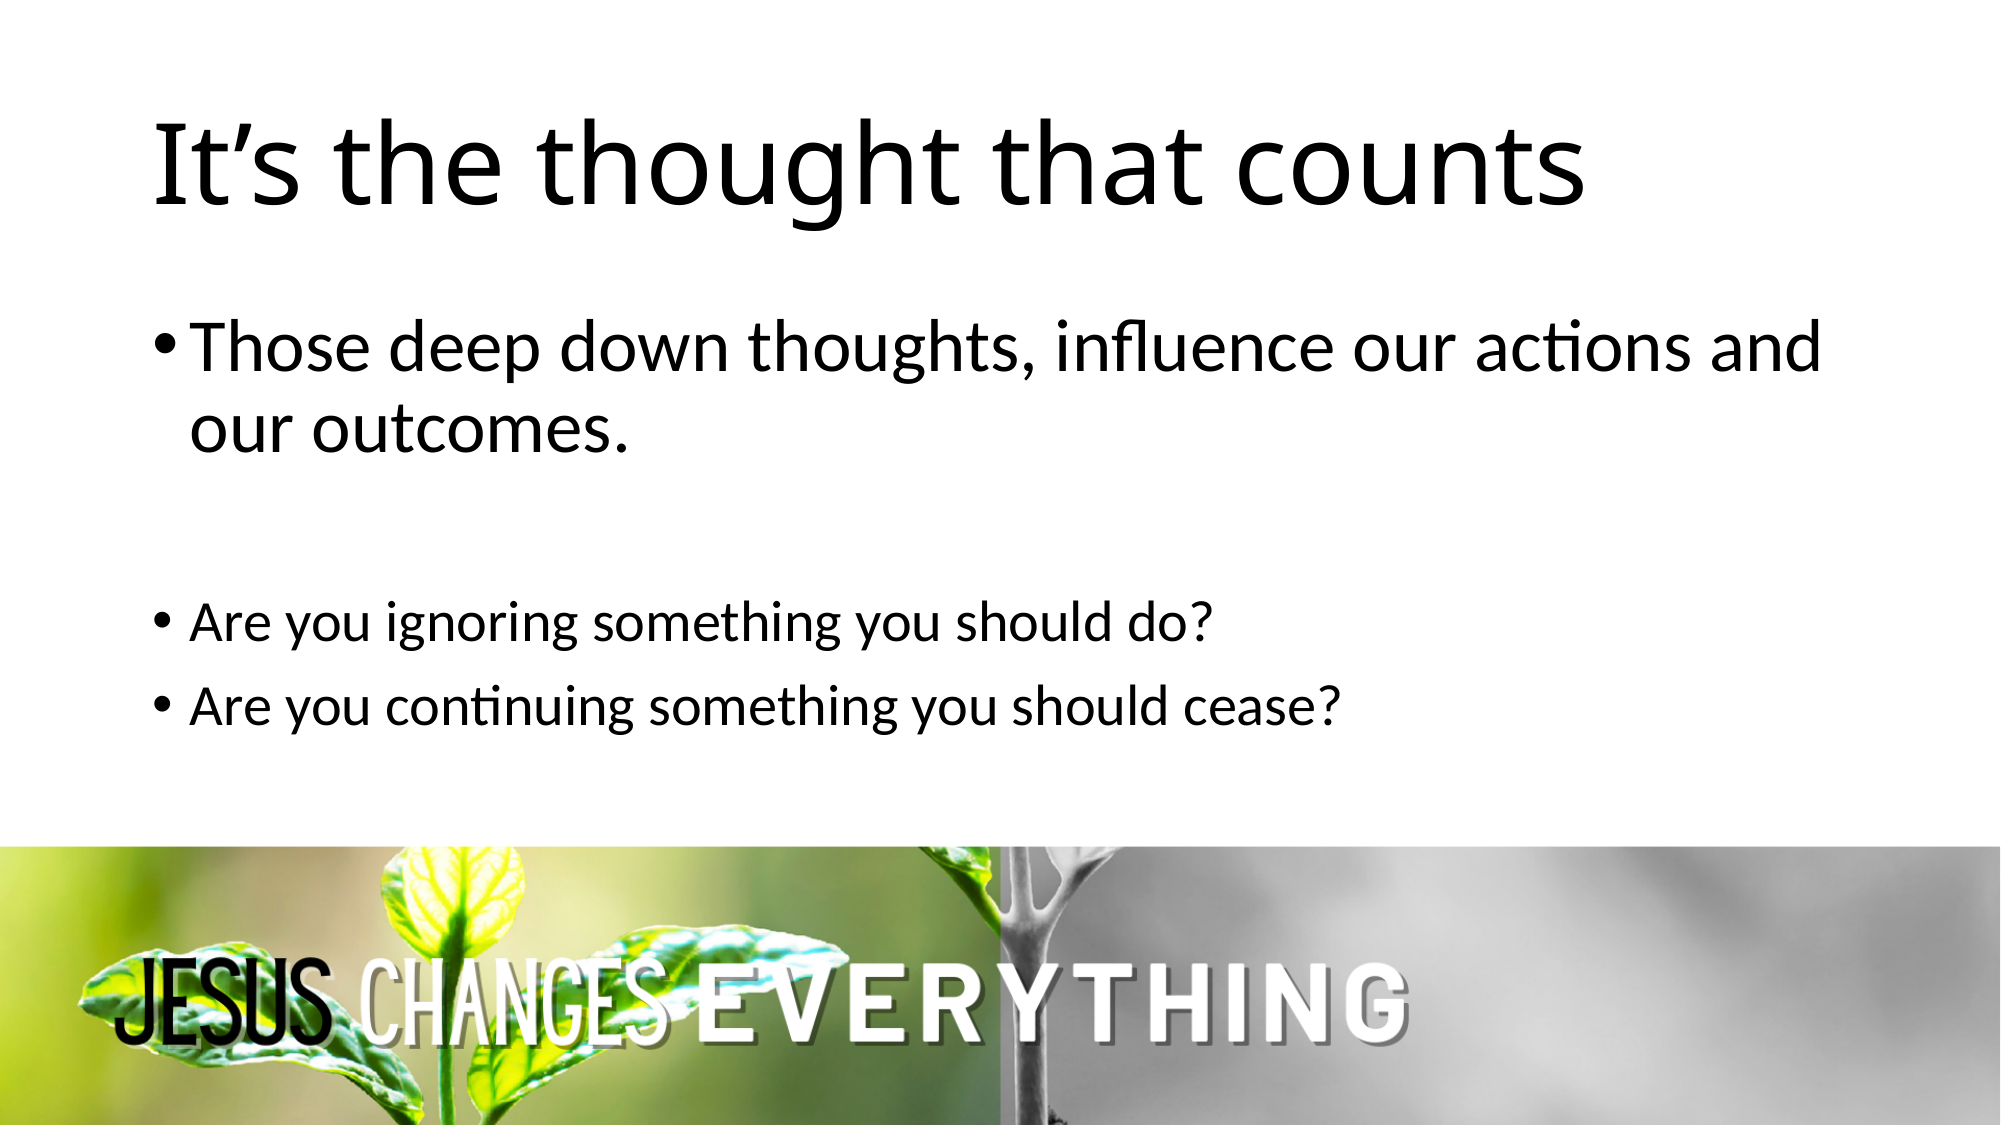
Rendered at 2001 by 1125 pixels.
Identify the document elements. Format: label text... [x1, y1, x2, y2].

picture [0, 0, 2001, 1125]
list Those deep down thoughts, influence our actions and our outcomes. Are you ignoring something you should do? Are you continuing something you should cease? [137, 299, 1863, 1014]
title It’s the thought that counts [137, 59, 1863, 278]
